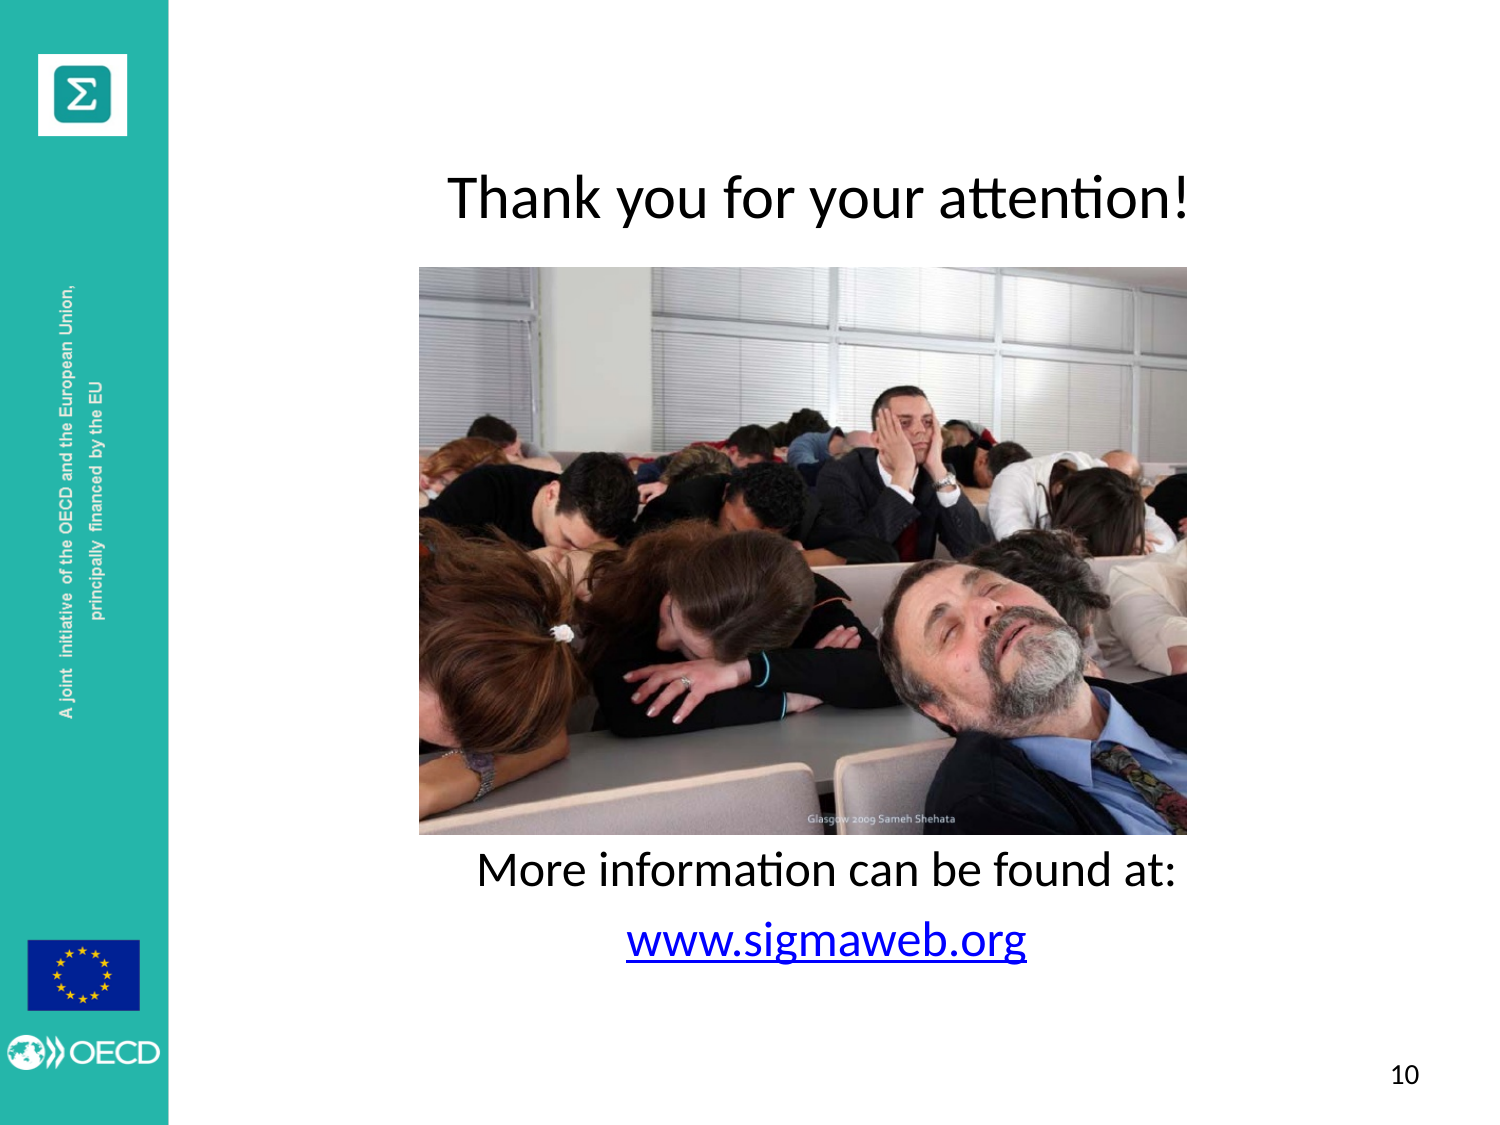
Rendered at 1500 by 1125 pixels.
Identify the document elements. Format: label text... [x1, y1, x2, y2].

picture [418, 266, 1188, 835]
picture [0, 0, 212, 1125]
list Thank you for your attention! More information can be found at: www.sigmaweb.org [277, 149, 1376, 941]
slide_number 9 [1350, 1042, 1459, 1103]
title [223, 45, 1500, 233]
